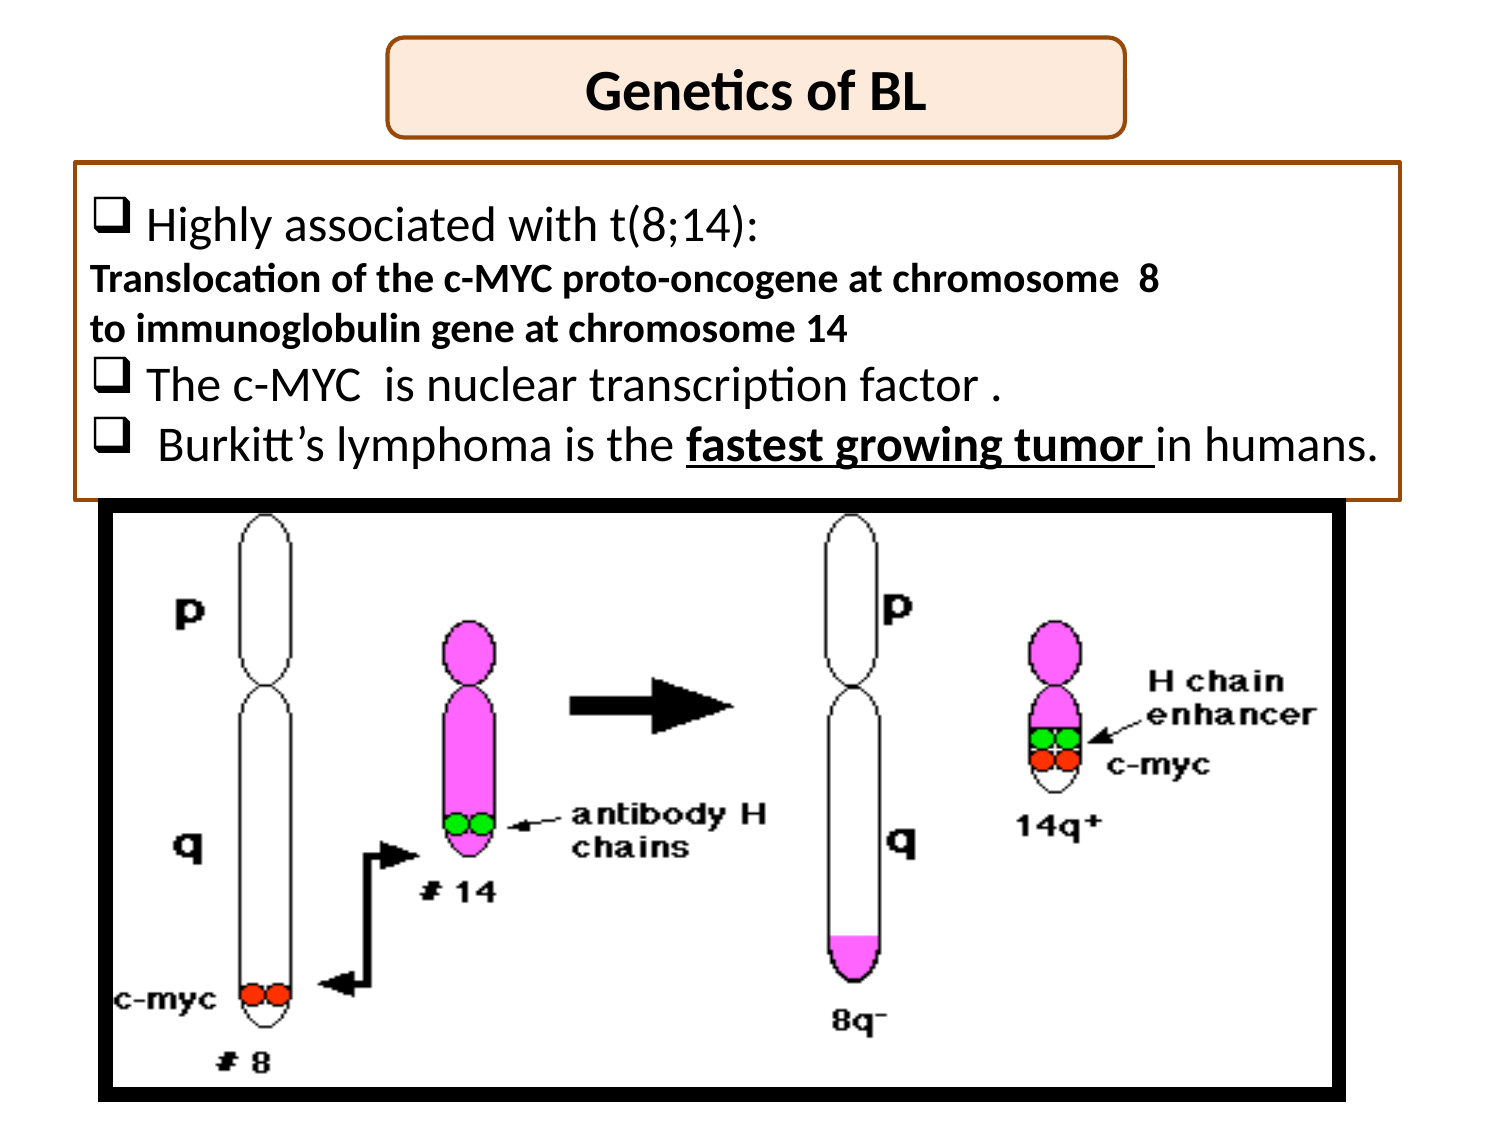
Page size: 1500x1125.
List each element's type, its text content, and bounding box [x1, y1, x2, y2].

text_box Genetics of BL [385, 35, 1128, 140]
text_box Highly associated with t(8;14): Translocation of the c-MYC proto-oncogene at chromosome 8 to immunoglobulin gene at chromosome 14 The c-MYC is nuclear transcription factor . Burkitt’s lymphoma is the fastest growing tumor in humans. [73, 160, 1402, 502]
picture [112, 512, 1333, 1088]
